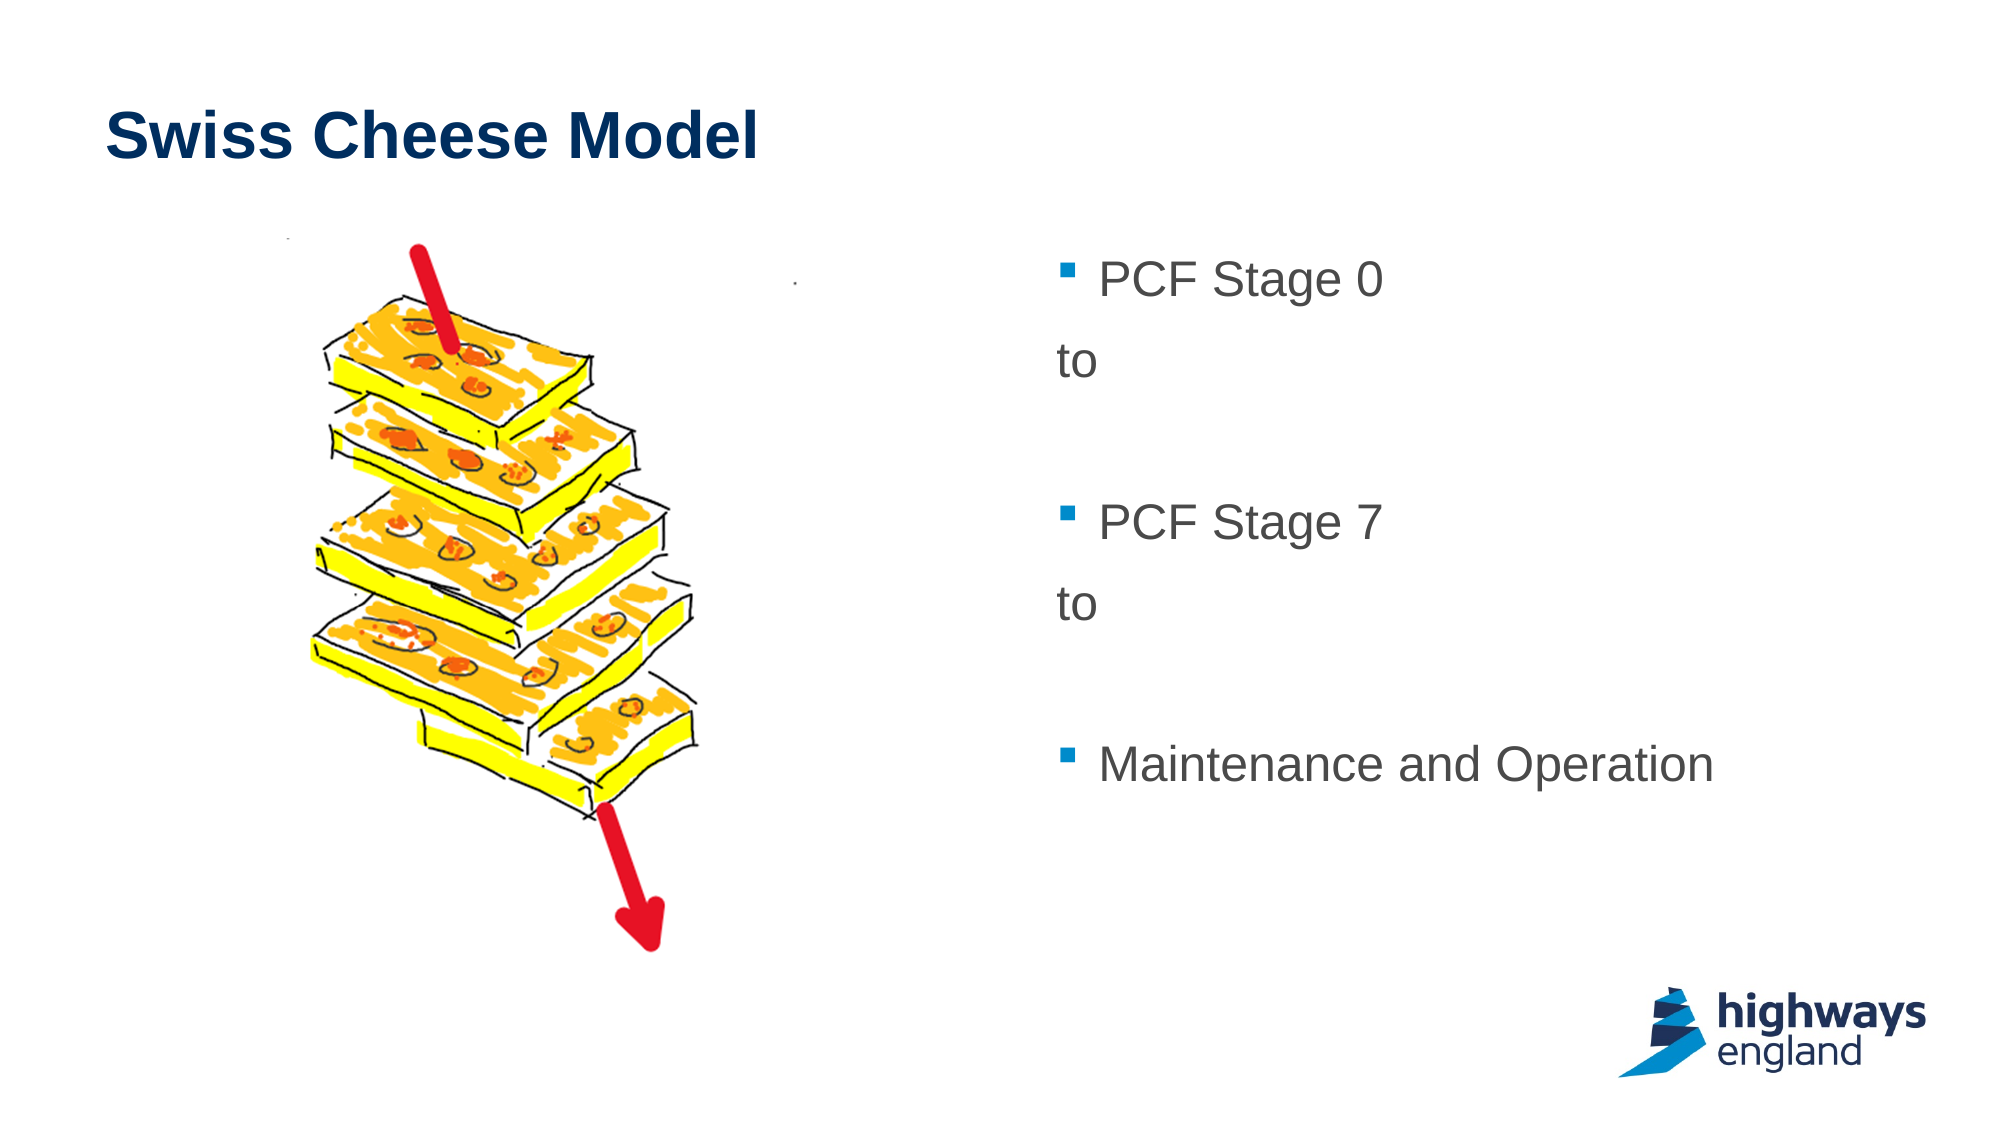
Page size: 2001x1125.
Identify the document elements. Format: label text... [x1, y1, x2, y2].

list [215, 238, 834, 976]
picture [1583, 952, 1960, 1112]
list PCF Stage 0 to PCF Stage 7 to Maintenance and Operation [1041, 239, 1910, 977]
title Swiss Cheese Model [90, 59, 1910, 215]
